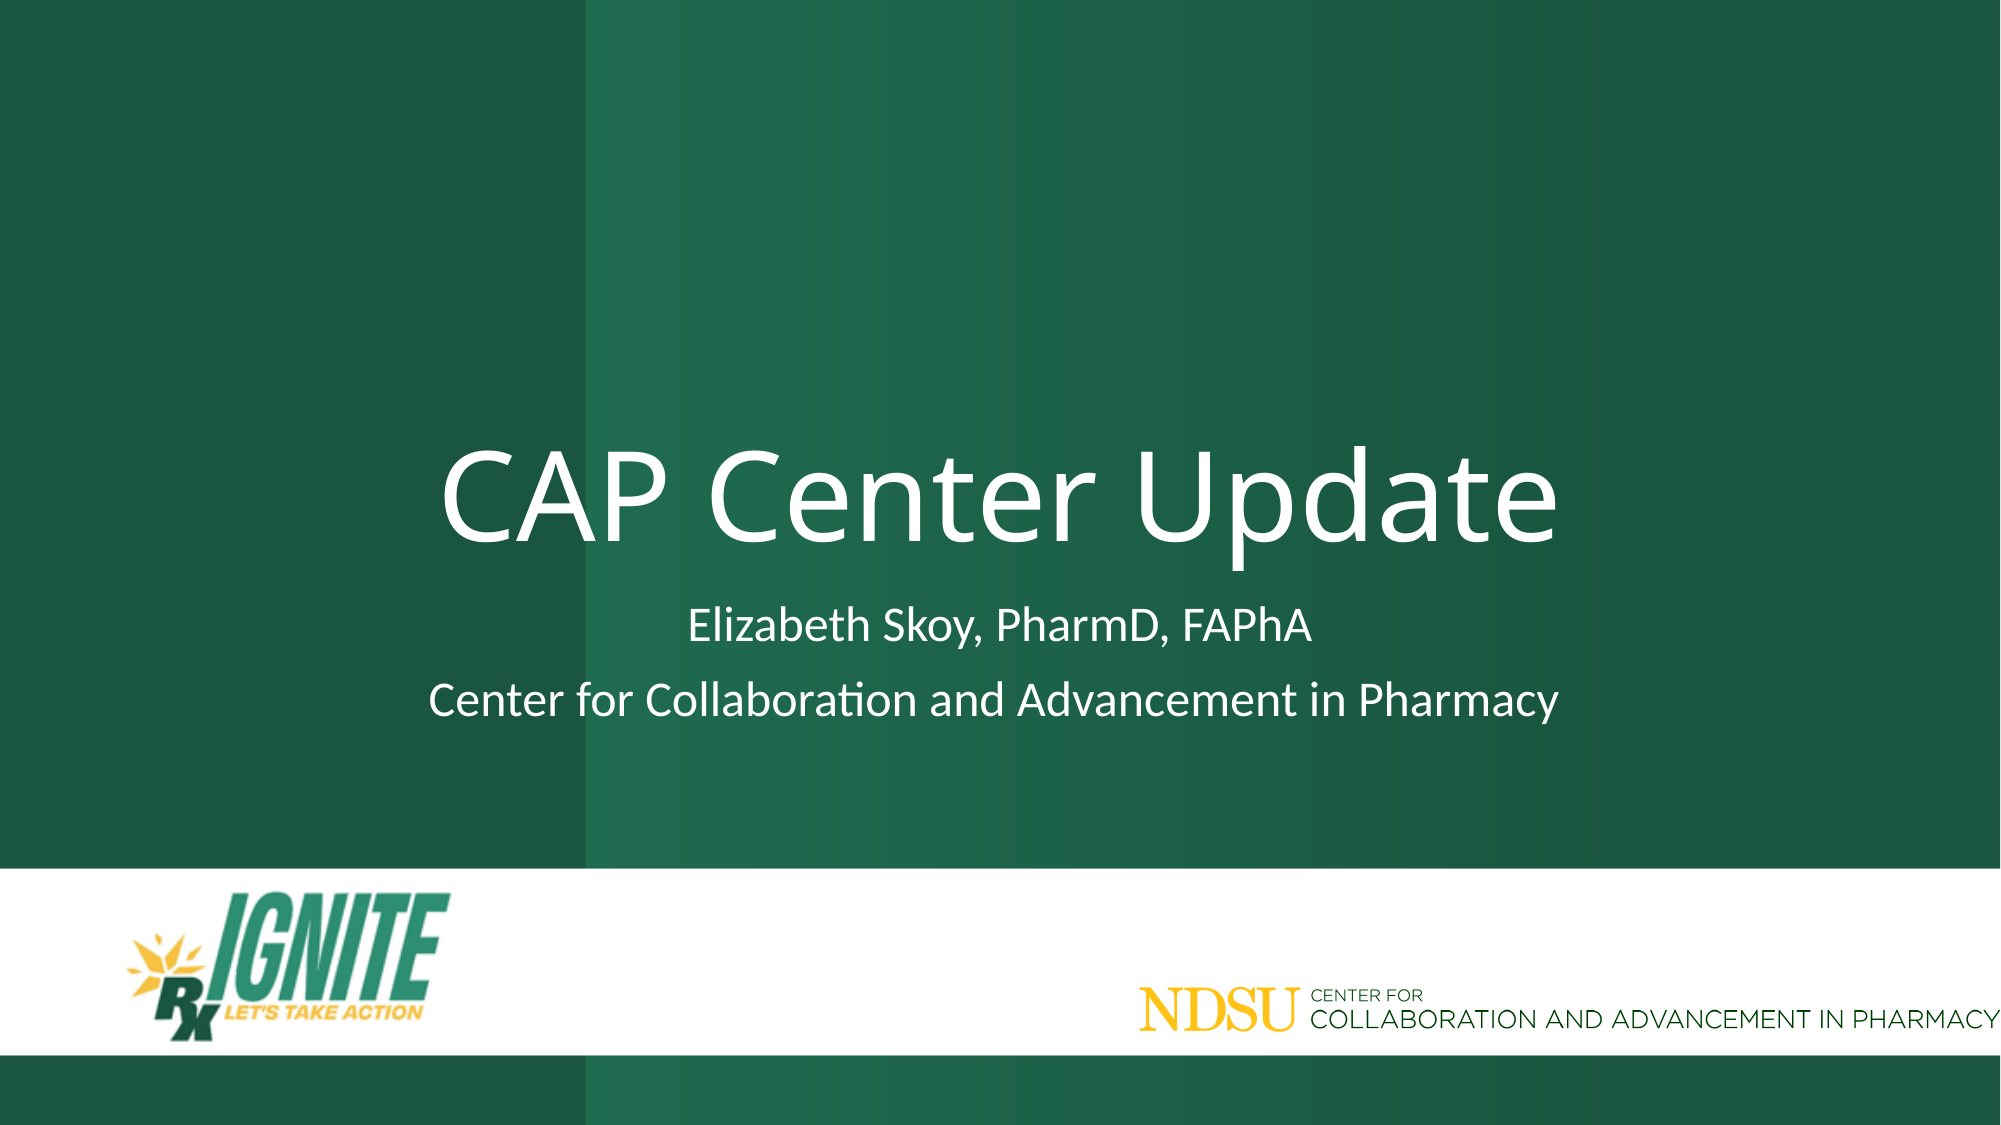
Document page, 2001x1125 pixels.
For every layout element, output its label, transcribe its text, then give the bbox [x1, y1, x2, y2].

picture [0, 0, 2001, 1125]
title CAP Center Update [249, 184, 1750, 576]
subtitle Elizabeth Skoy, PharmD, FAPhA Center for Collaboration and Advancement in Pharmacy [249, 590, 1750, 863]
